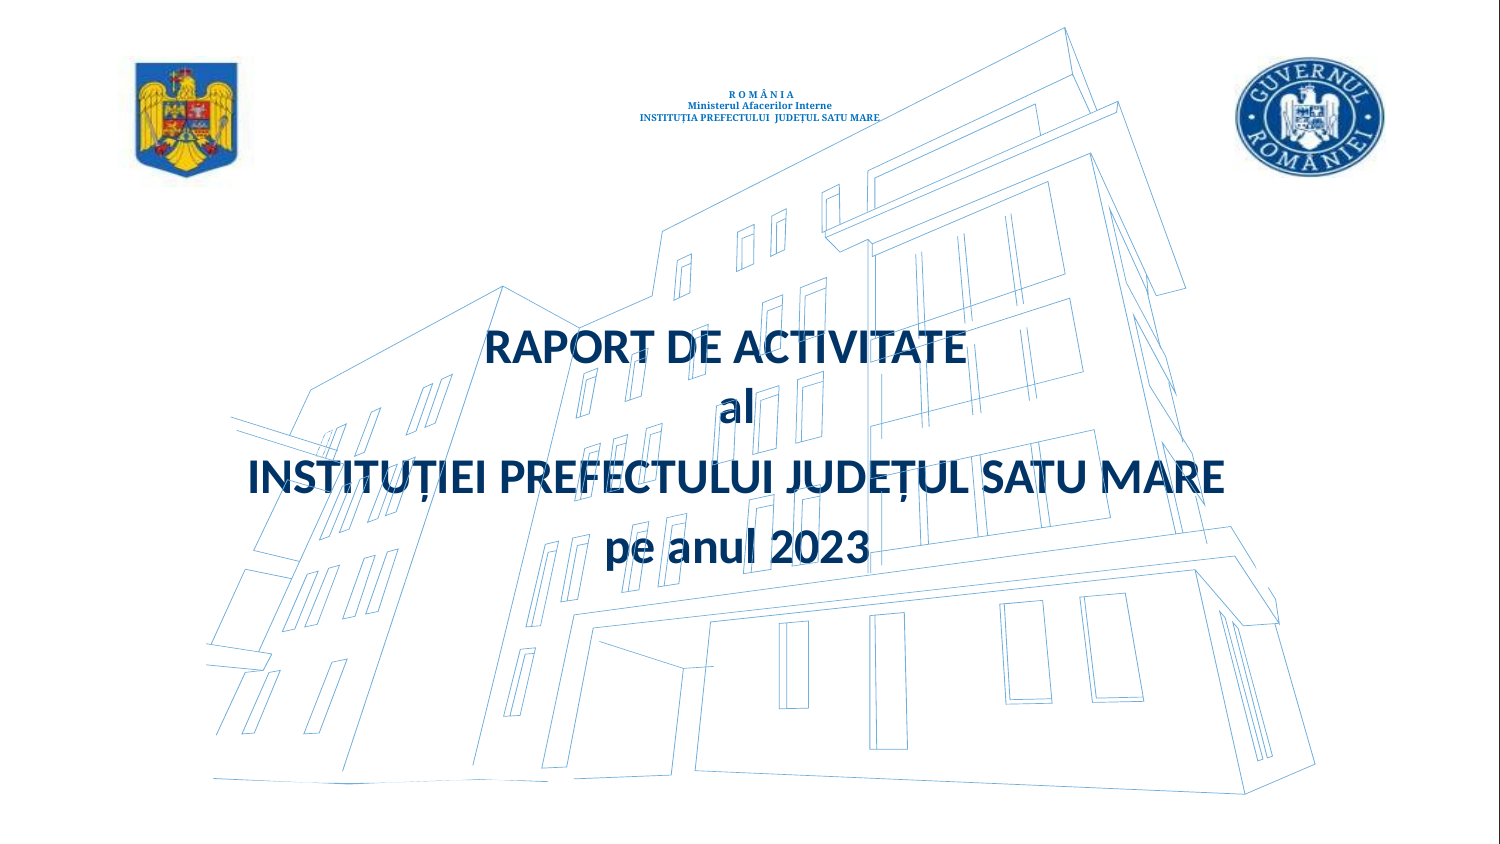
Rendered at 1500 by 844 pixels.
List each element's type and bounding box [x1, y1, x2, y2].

text_box [0, 0, 1500, 844]
